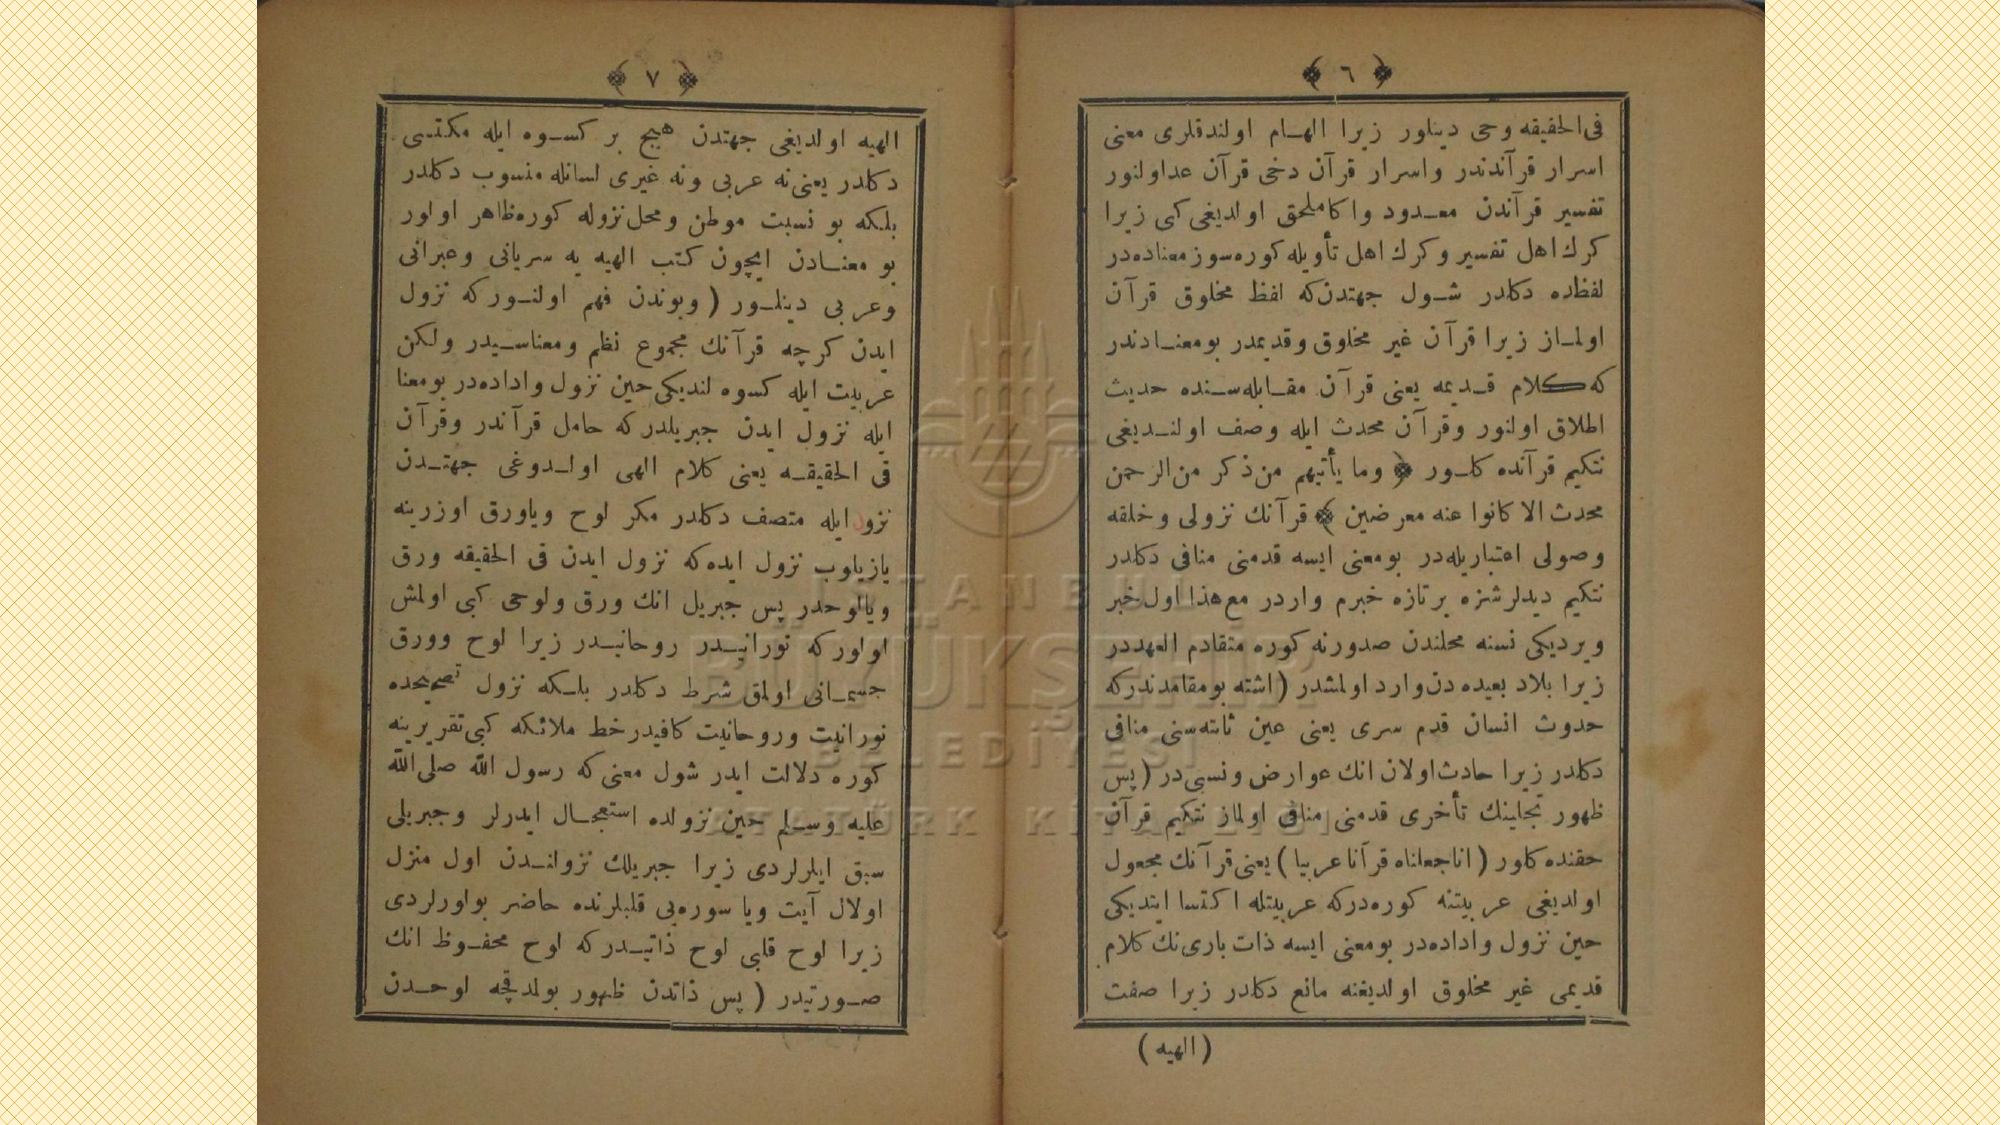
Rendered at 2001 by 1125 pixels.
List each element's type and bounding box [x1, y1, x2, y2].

list [256, 0, 1765, 1125]
